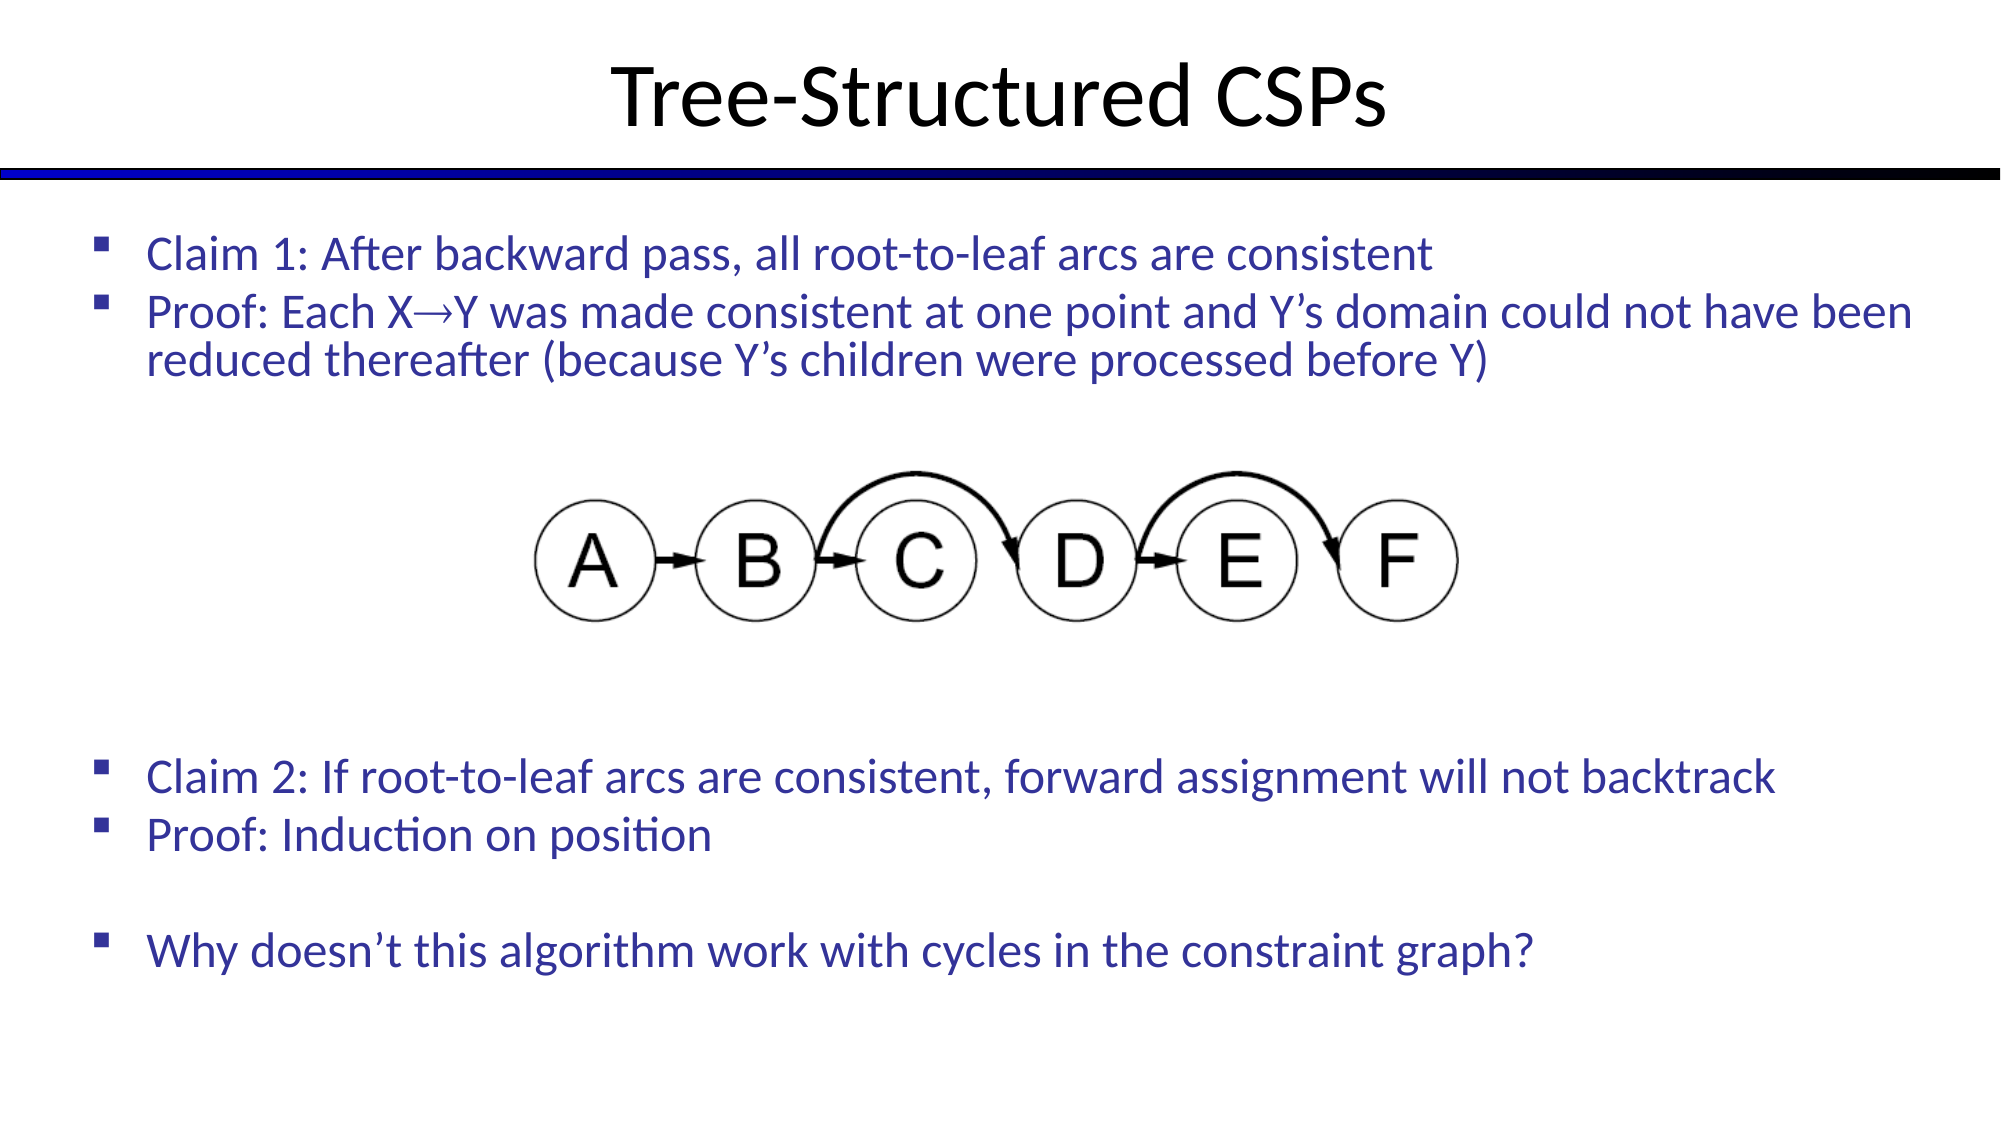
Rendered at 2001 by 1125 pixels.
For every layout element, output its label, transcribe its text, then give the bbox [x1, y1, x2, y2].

title Tree-Structured CSPs [0, 0, 2000, 184]
picture [524, 449, 1470, 644]
list Claim 1: After backward pass, all root-to-leaf arcs are consistent Proof: Each XY was made consistent at one point and Y’s domain could not have been reduced thereafter (because Y’s children were processed before Y) Claim 2: If root-to-leaf arcs are consistent, forward assignment will not backtrack Proof: Induction on position Why doesn’t this algorithm work with cycles in the constraint graph? [74, 224, 1938, 1038]
